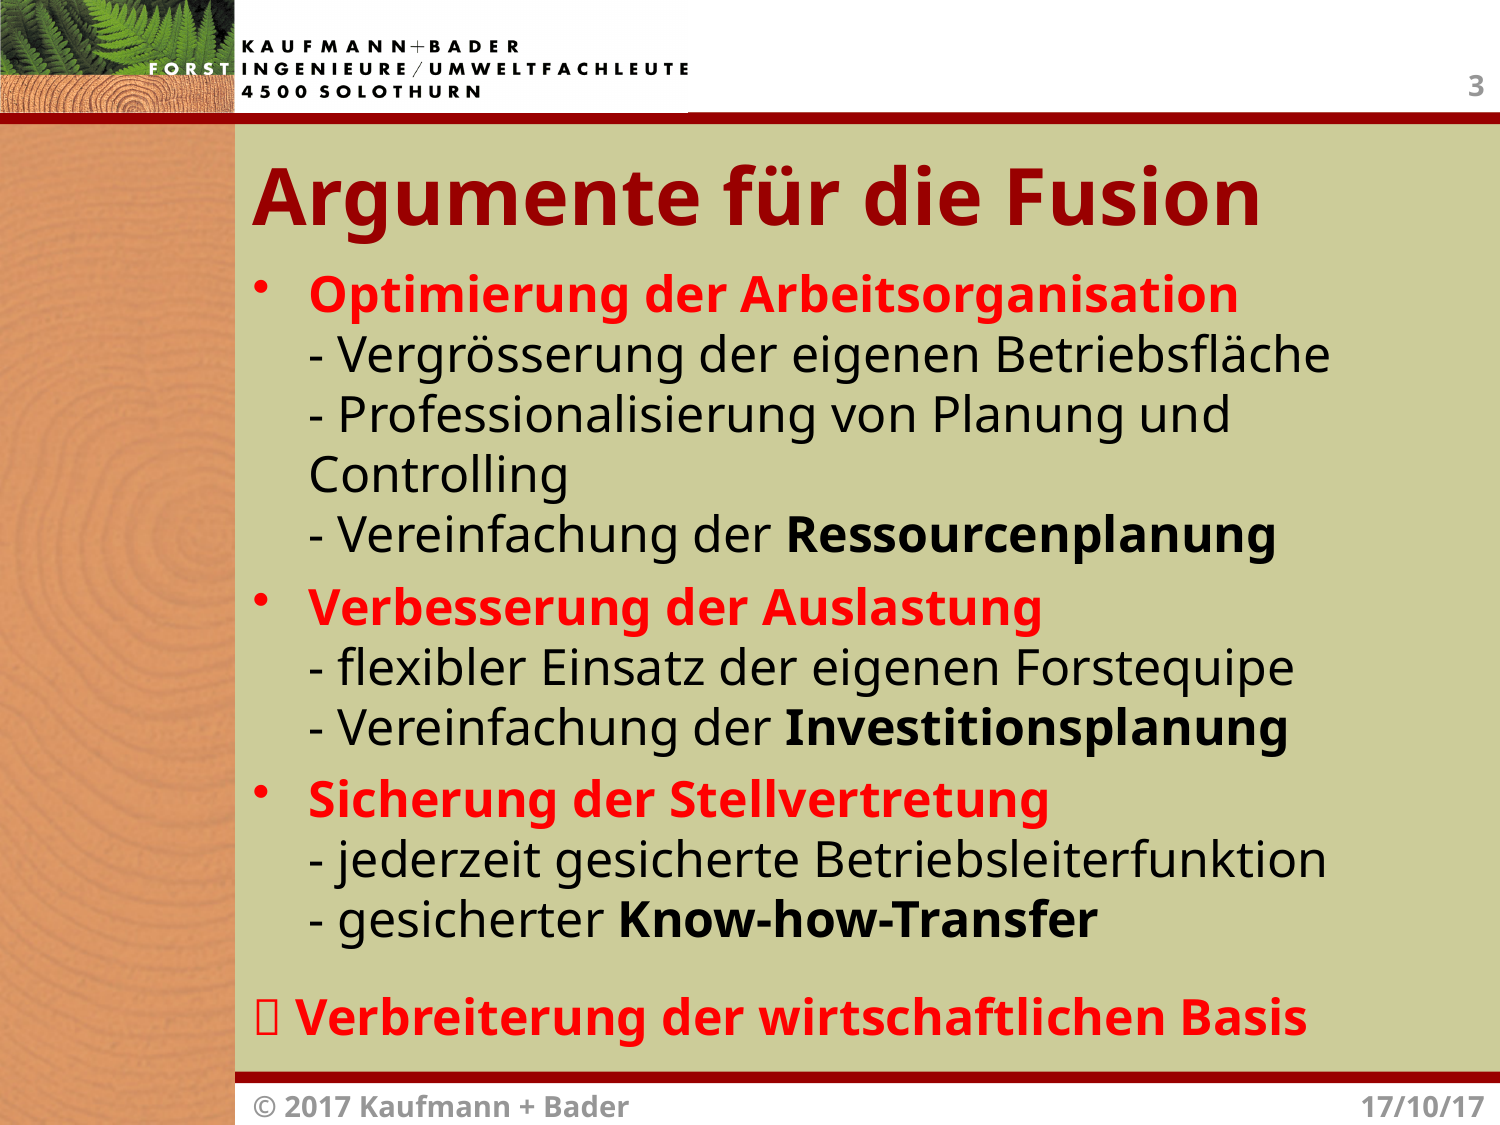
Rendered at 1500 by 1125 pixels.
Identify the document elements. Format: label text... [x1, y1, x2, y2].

picture [0, 125, 235, 1125]
title Argumente für die Fusion [237, 125, 1500, 255]
list Optimierung der Arbeitsorganisation - Vergrösserung der eigenen Betriebsfläche - Professionalisierung von Planung und Controlling - Vereinfachung der Ressourcenplanung Verbesserung der Auslastung - flexibler Einsatz der eigenen Forstequipe - Vereinfachung der Investitionsplanung Sicherung der Stellvertretung - jederzeit gesicherte Betriebsleiterfunktion - gesicherter Know-how-Transfer  Verbreiterung der wirtschaftlichen Basis [237, 255, 1500, 1050]
slide_number 3 [1187, 62, 1500, 113]
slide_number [1187, 1087, 1500, 1125]
footer © 2017 Kaufmann + Bader [237, 1087, 713, 1125]
picture [0, 0, 688, 113]
